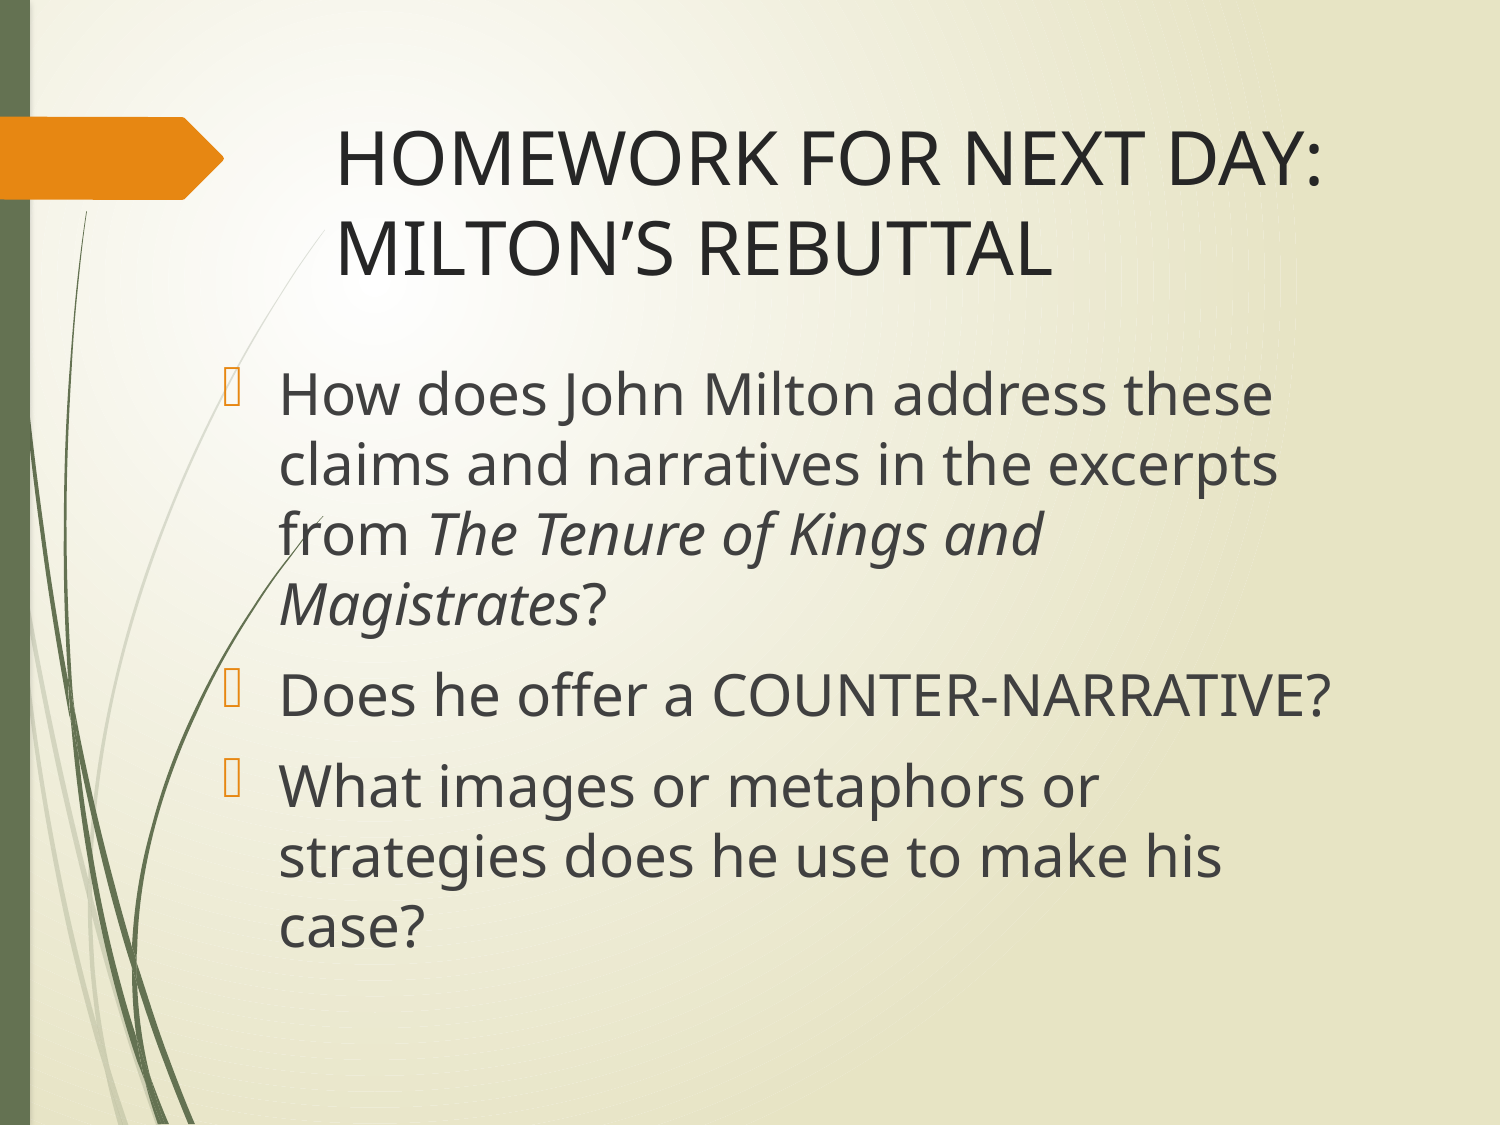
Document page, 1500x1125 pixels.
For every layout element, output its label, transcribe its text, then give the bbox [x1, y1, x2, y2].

list How does John Milton address these claims and narratives in the excerpts from The Tenure of Kings and Magistrates? Does he offer a COUNTER-NARRATIVE? What images or metaphors or strategies does he use to make his case? [207, 350, 1400, 970]
title HOMEWORK FOR NEXT DAY: MILTON’S REBUTTAL [319, 102, 1400, 313]
